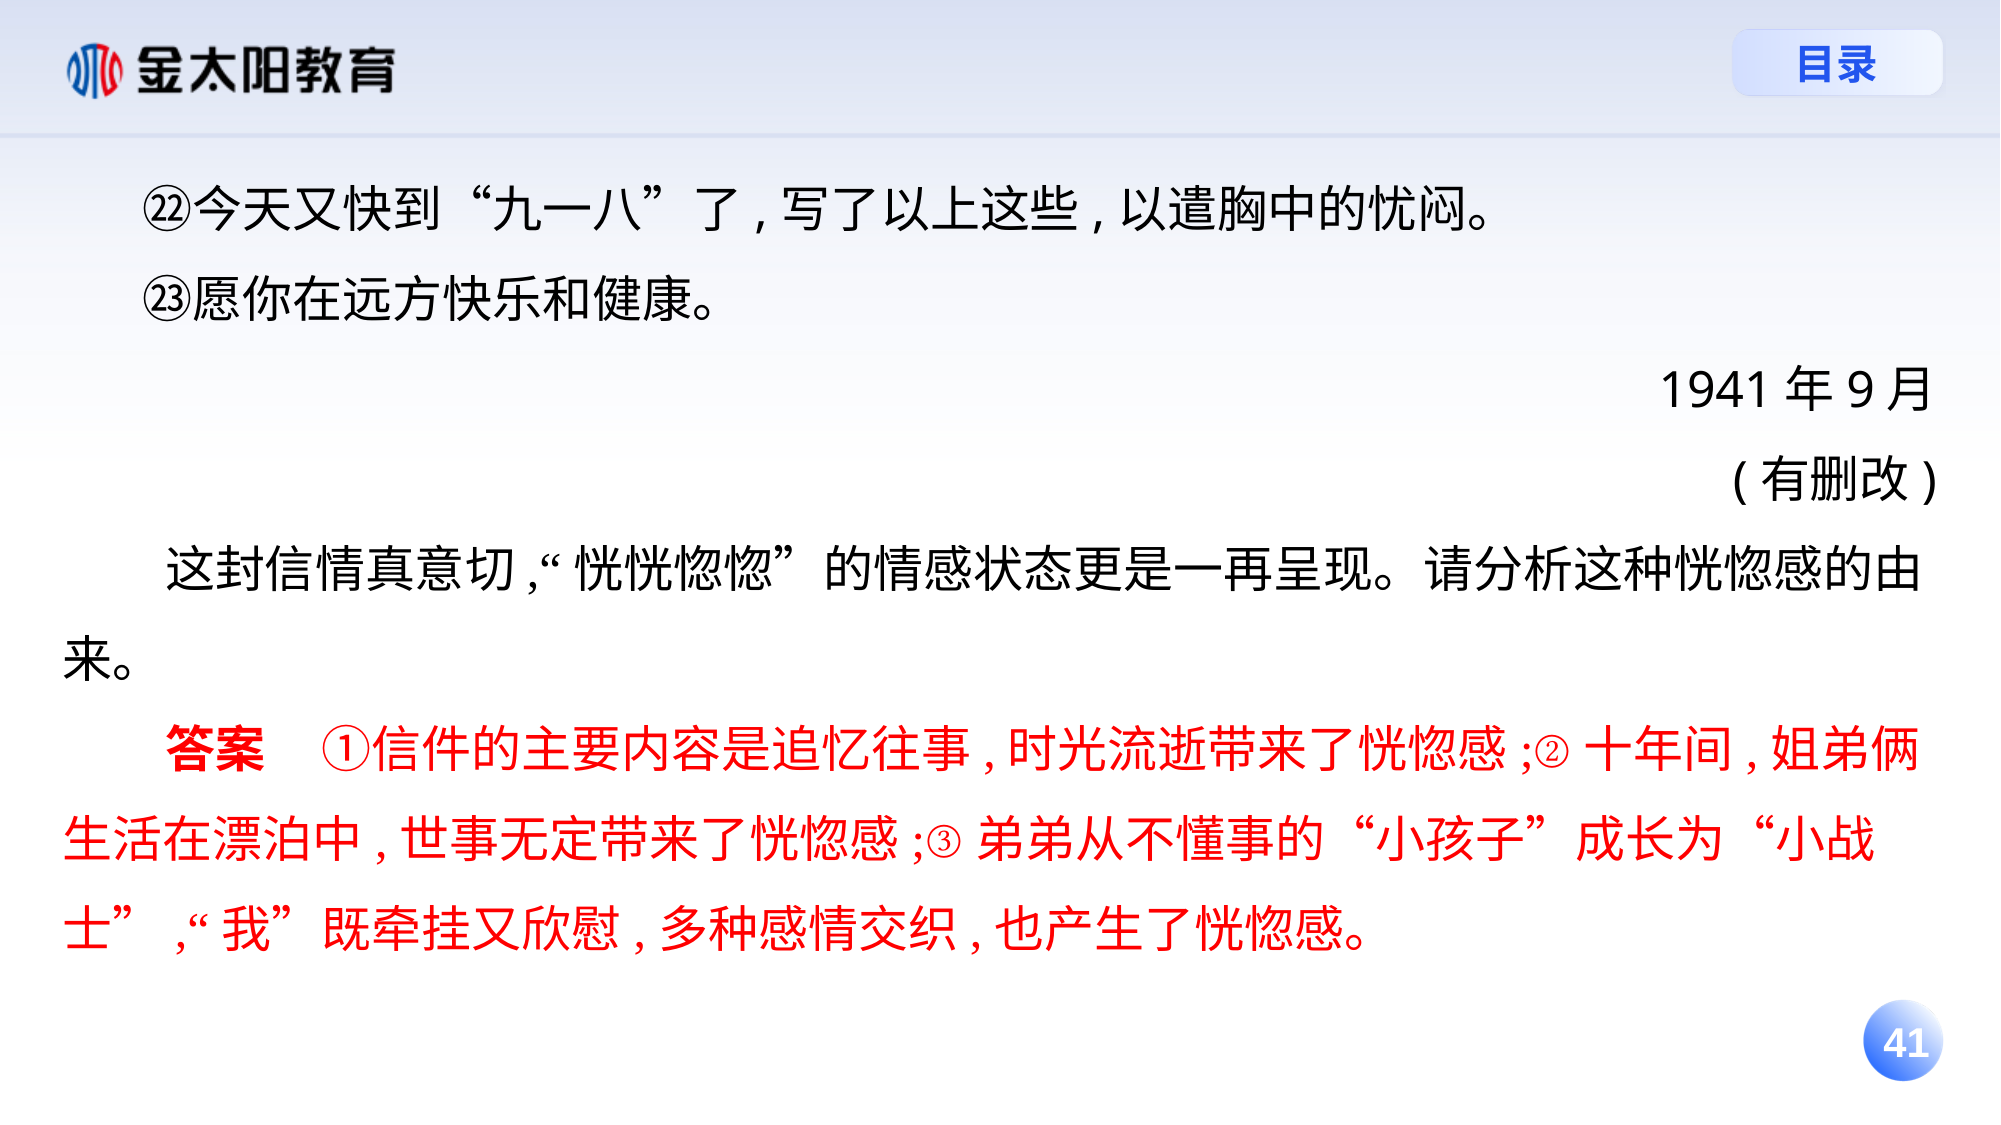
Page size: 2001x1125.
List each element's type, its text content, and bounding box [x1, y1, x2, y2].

picture [0, 0, 2000, 1125]
text_box ㉒今天又快到“九一八”了,写了以上这些,以遣胸中的忧闷。 ㉓愿你在远方快乐和健康。 1941年9月 (有删改) 这封信情真意切,“恍恍惚惚”的情感状态更是一再呈现。请分析这种恍惚感的由来。 答案 ①信件的主要内容是追忆往事,时光流逝带来了恍惚感;②十年间,姐弟俩生活在漂泊中,世事无定带来了恍惚感;③弟弟从不懂事的“小孩子”成长为“小战士”,“我”既牵挂又欣慰,多种感情交织,也产生了恍惚感。 [62, 147, 1937, 996]
